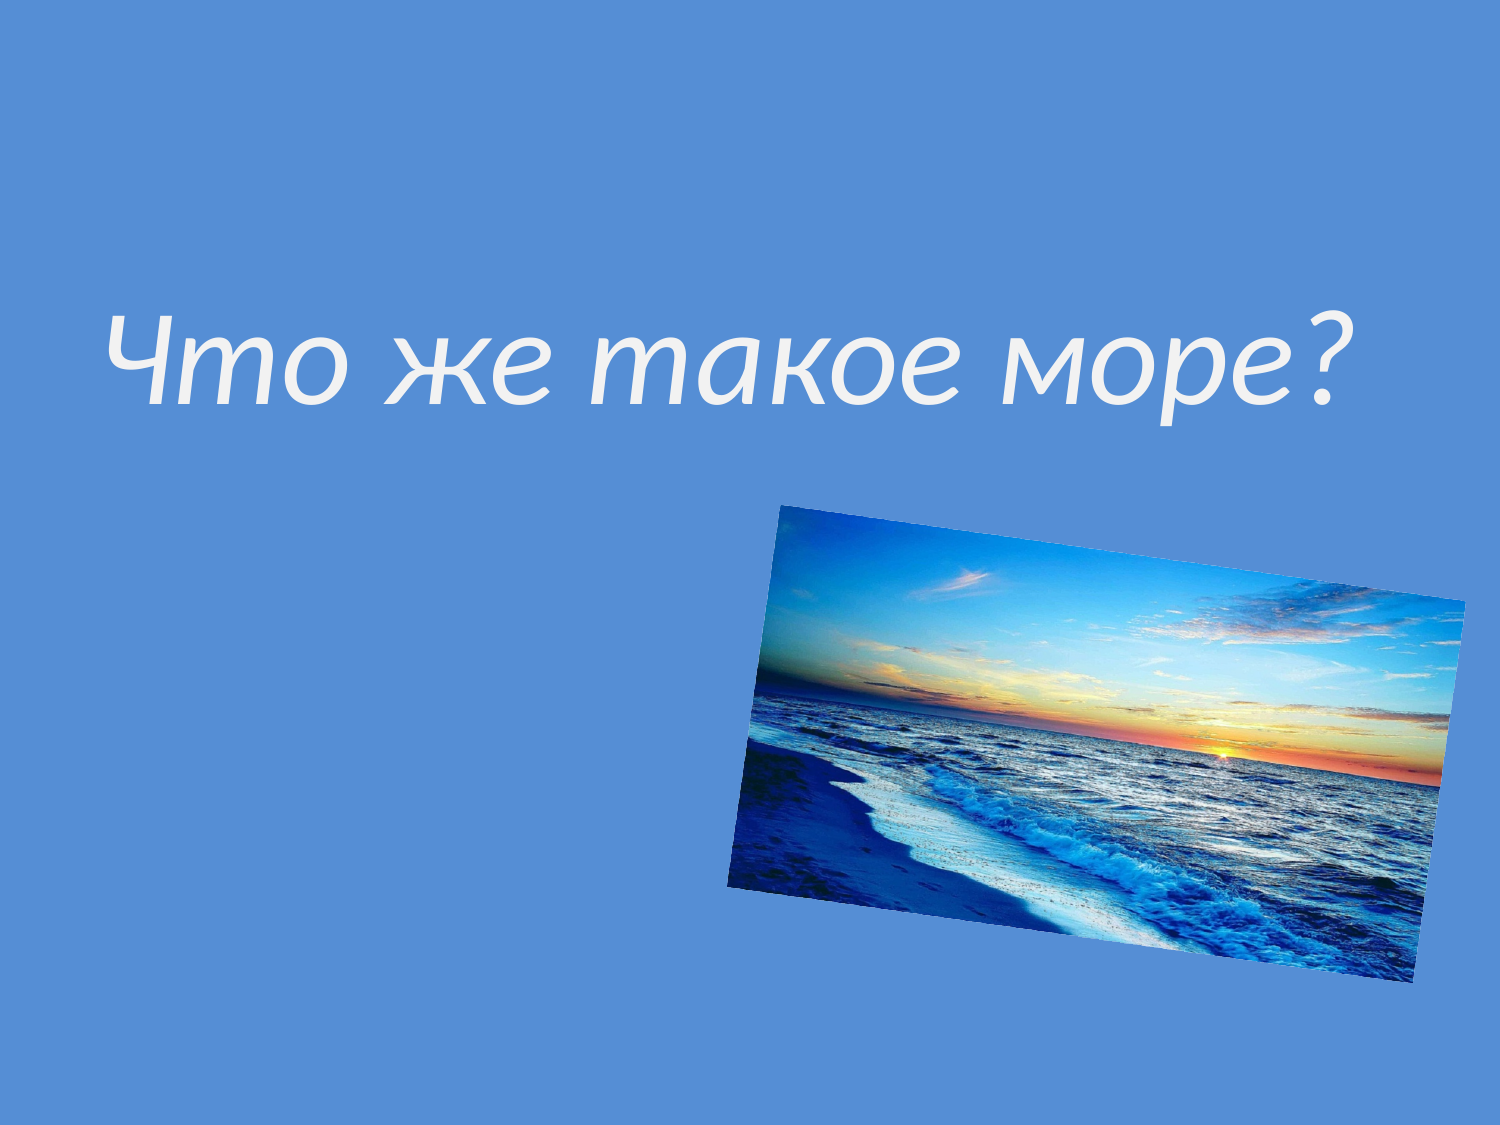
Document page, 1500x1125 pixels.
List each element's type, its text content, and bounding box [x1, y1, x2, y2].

picture [727, 505, 1465, 983]
title Что же такое море? [53, 184, 1404, 516]
